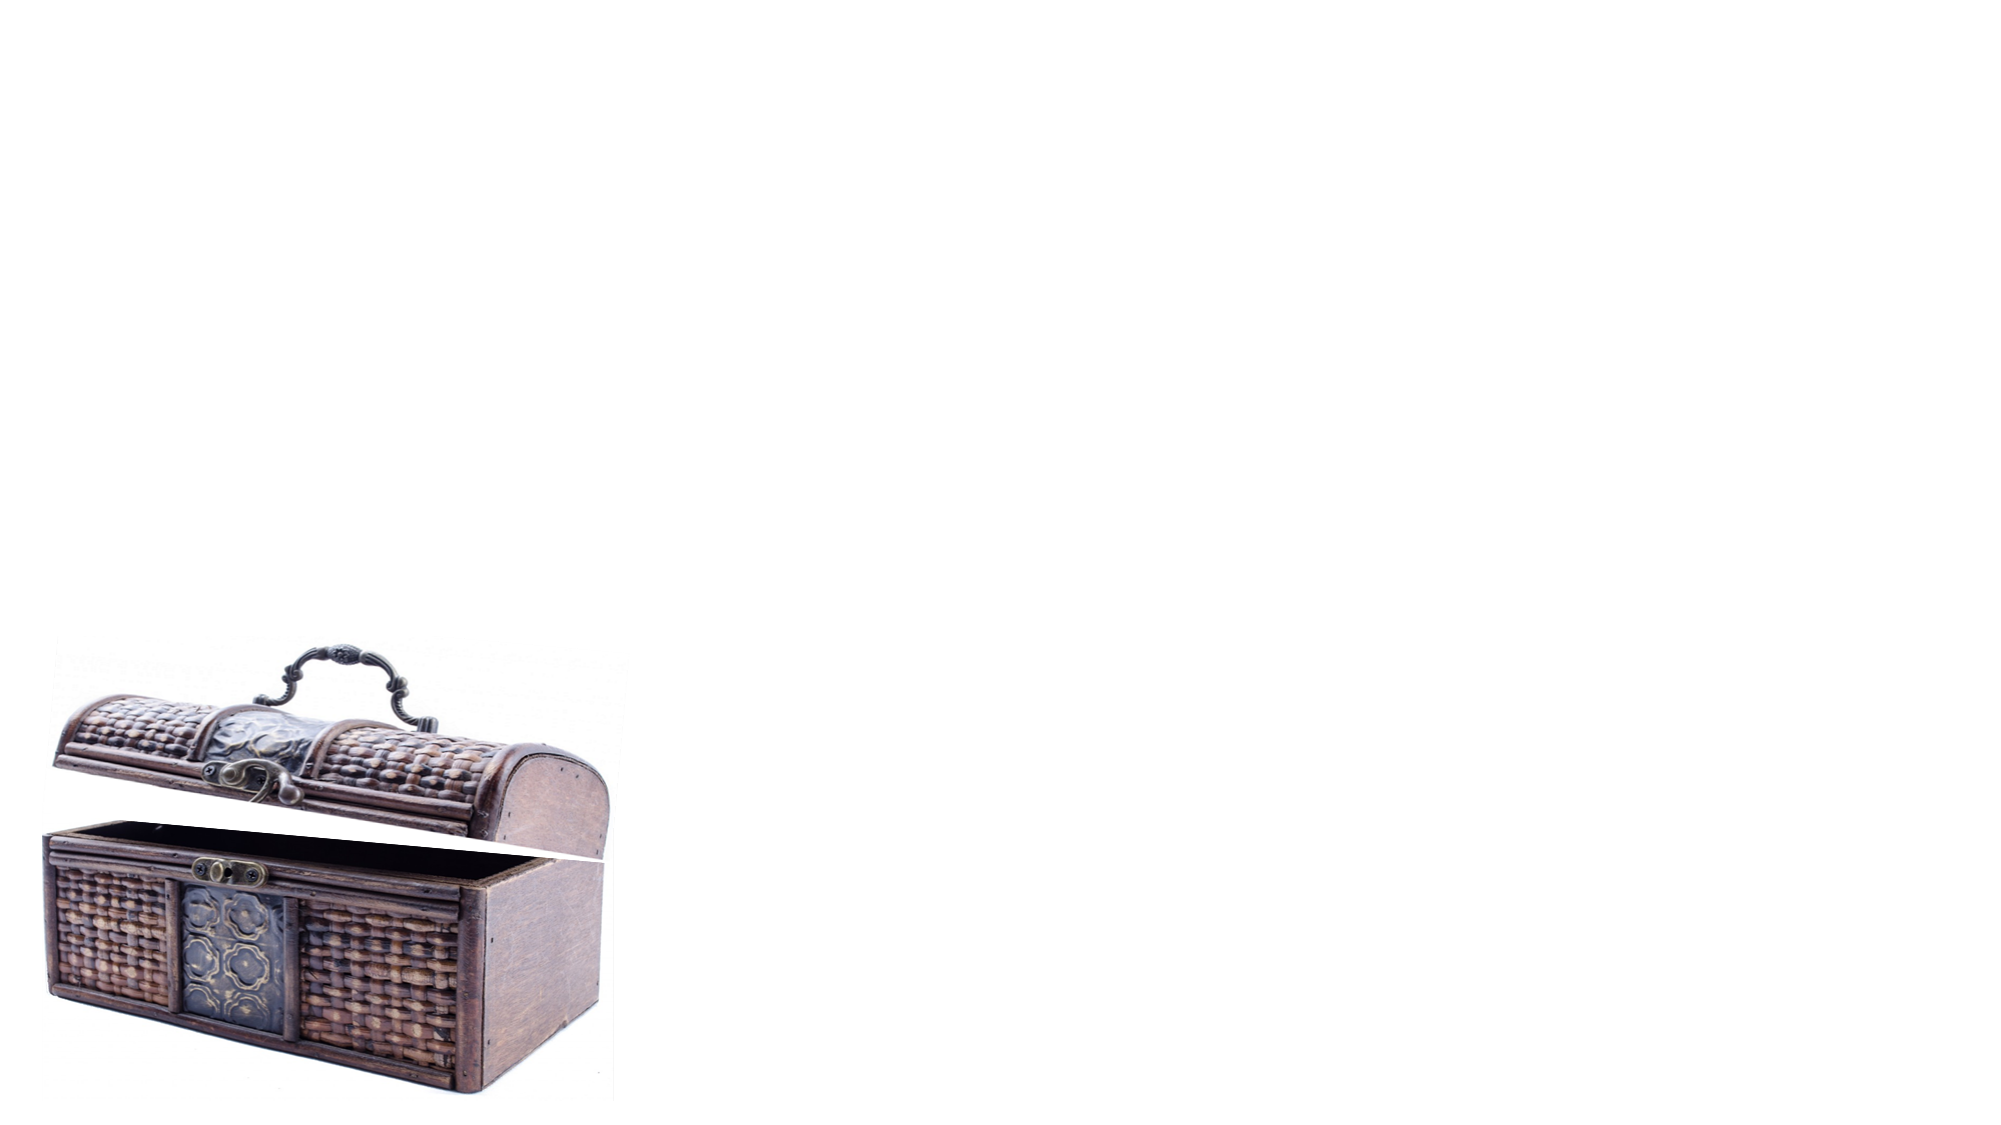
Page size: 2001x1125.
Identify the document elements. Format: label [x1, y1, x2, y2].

picture [41, 636, 630, 1102]
